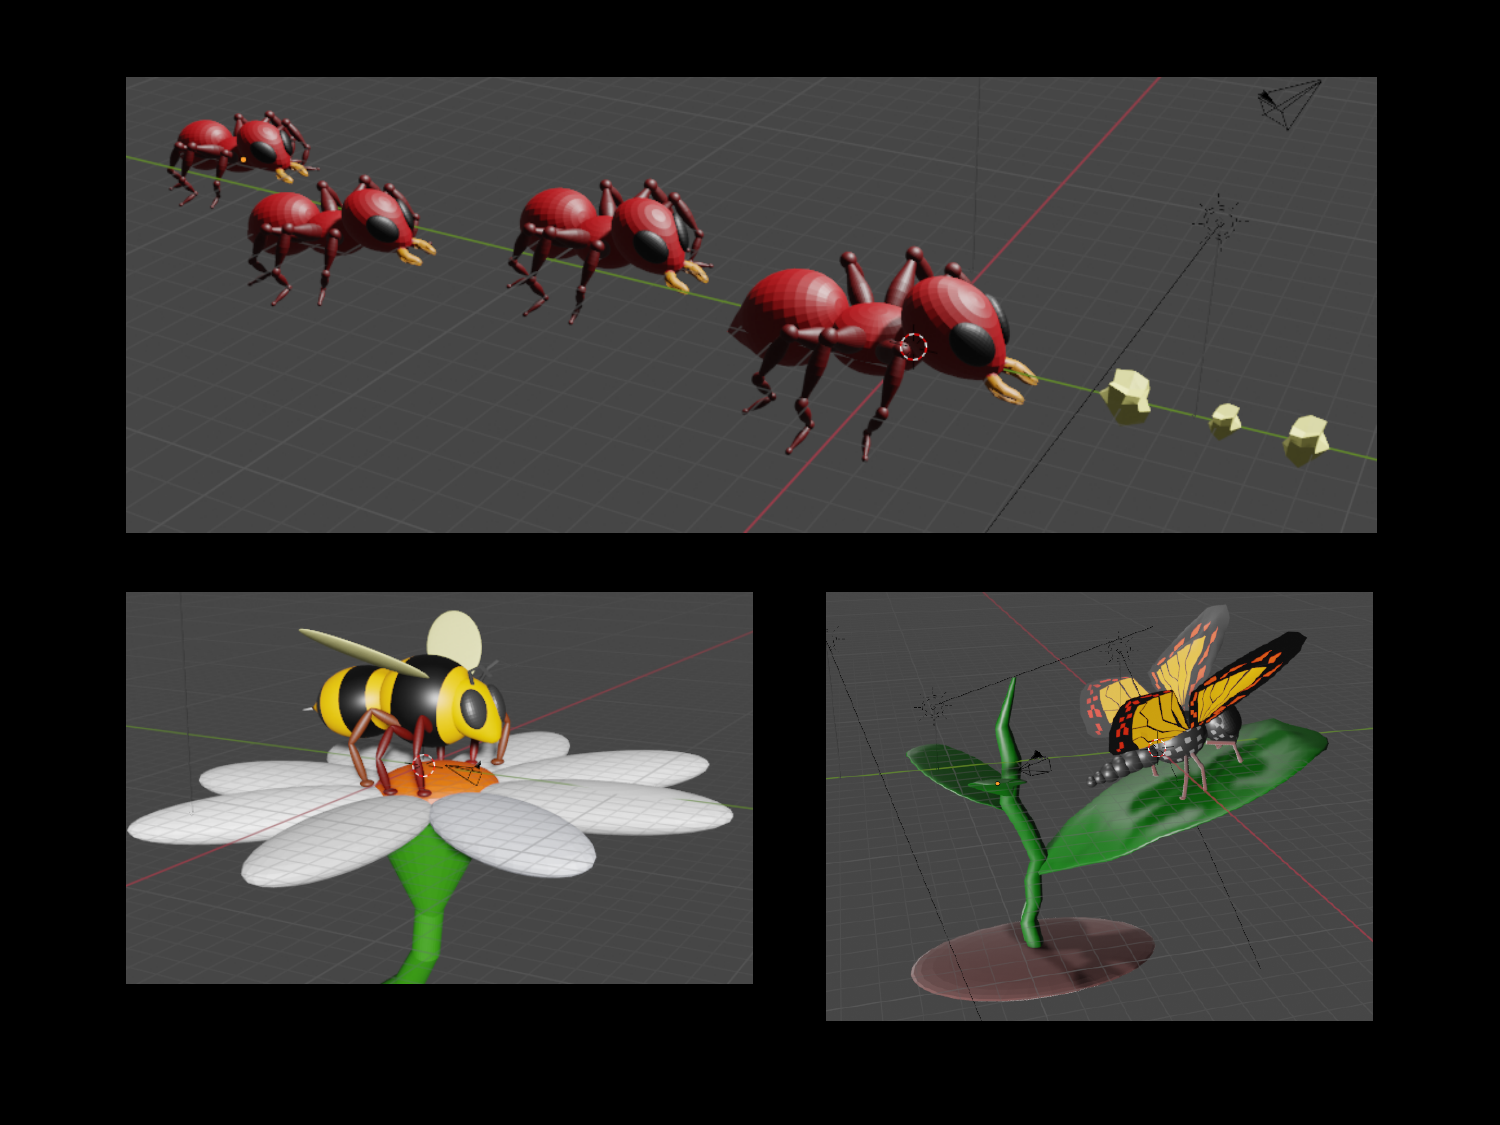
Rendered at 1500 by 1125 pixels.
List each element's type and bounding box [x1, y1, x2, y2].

picture [826, 592, 1373, 1021]
picture [126, 592, 753, 984]
picture [126, 77, 1377, 533]
